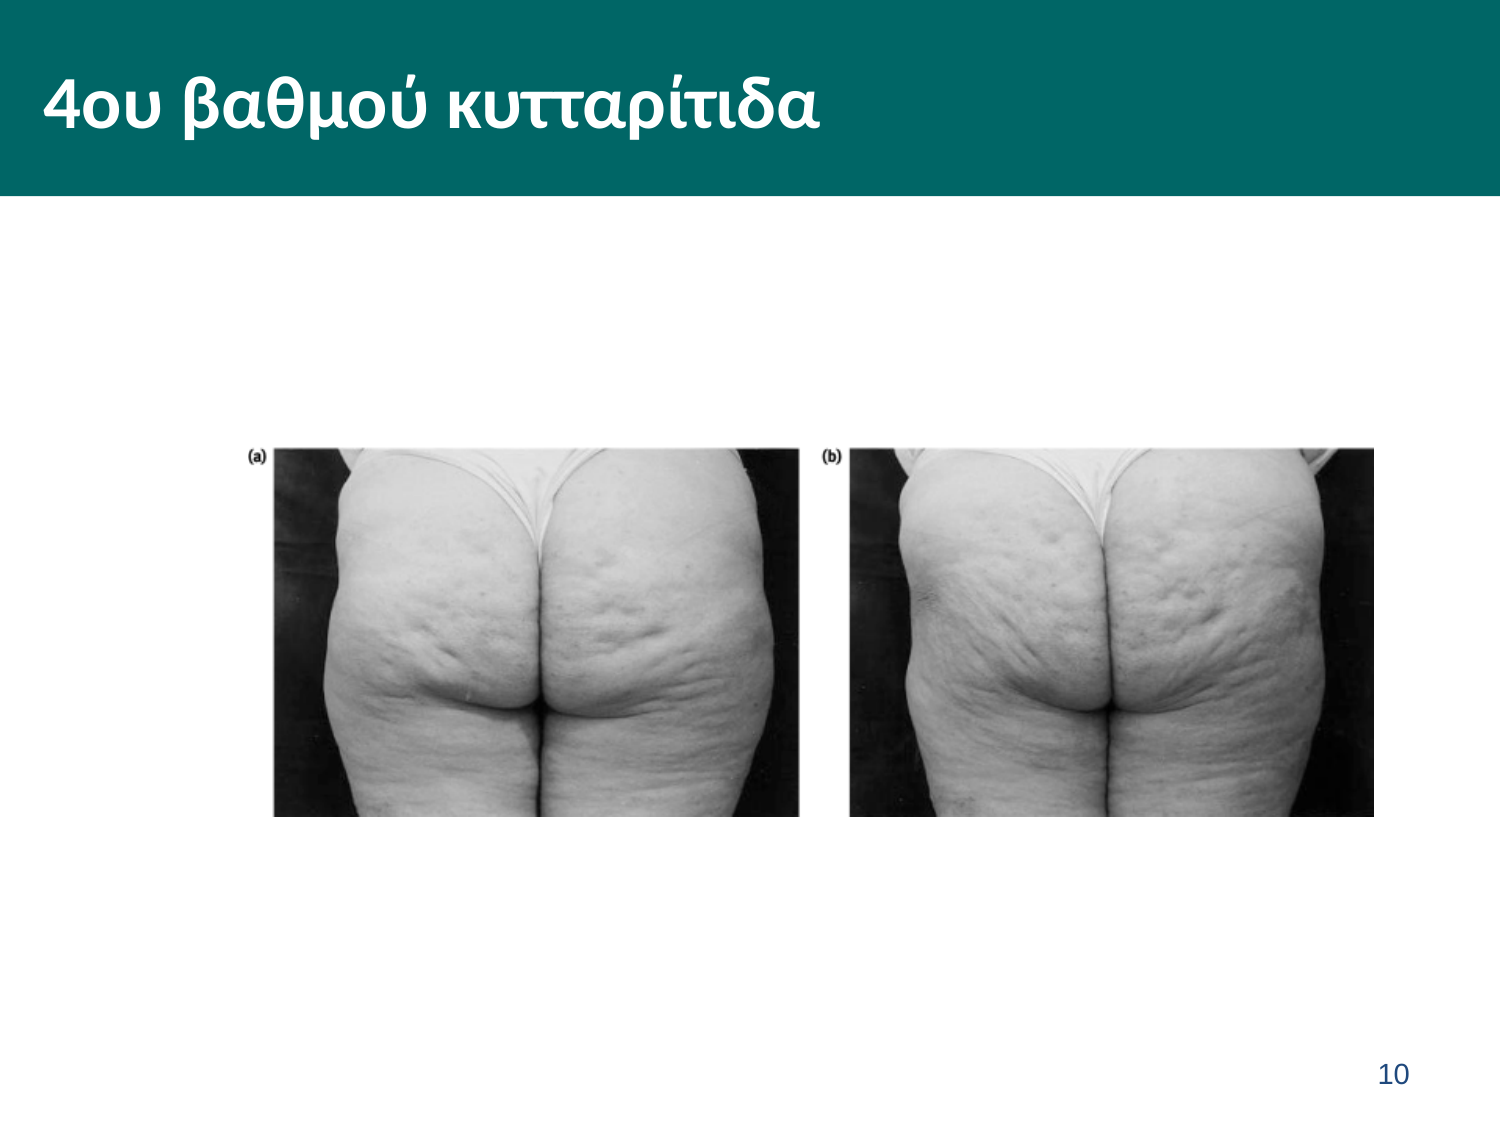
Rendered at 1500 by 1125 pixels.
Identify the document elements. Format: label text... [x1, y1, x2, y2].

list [248, 436, 1375, 818]
title 4ου βαθμού κυτταρίτιδα [0, 0, 1500, 197]
slide_number 9 [1074, 1042, 1425, 1103]
